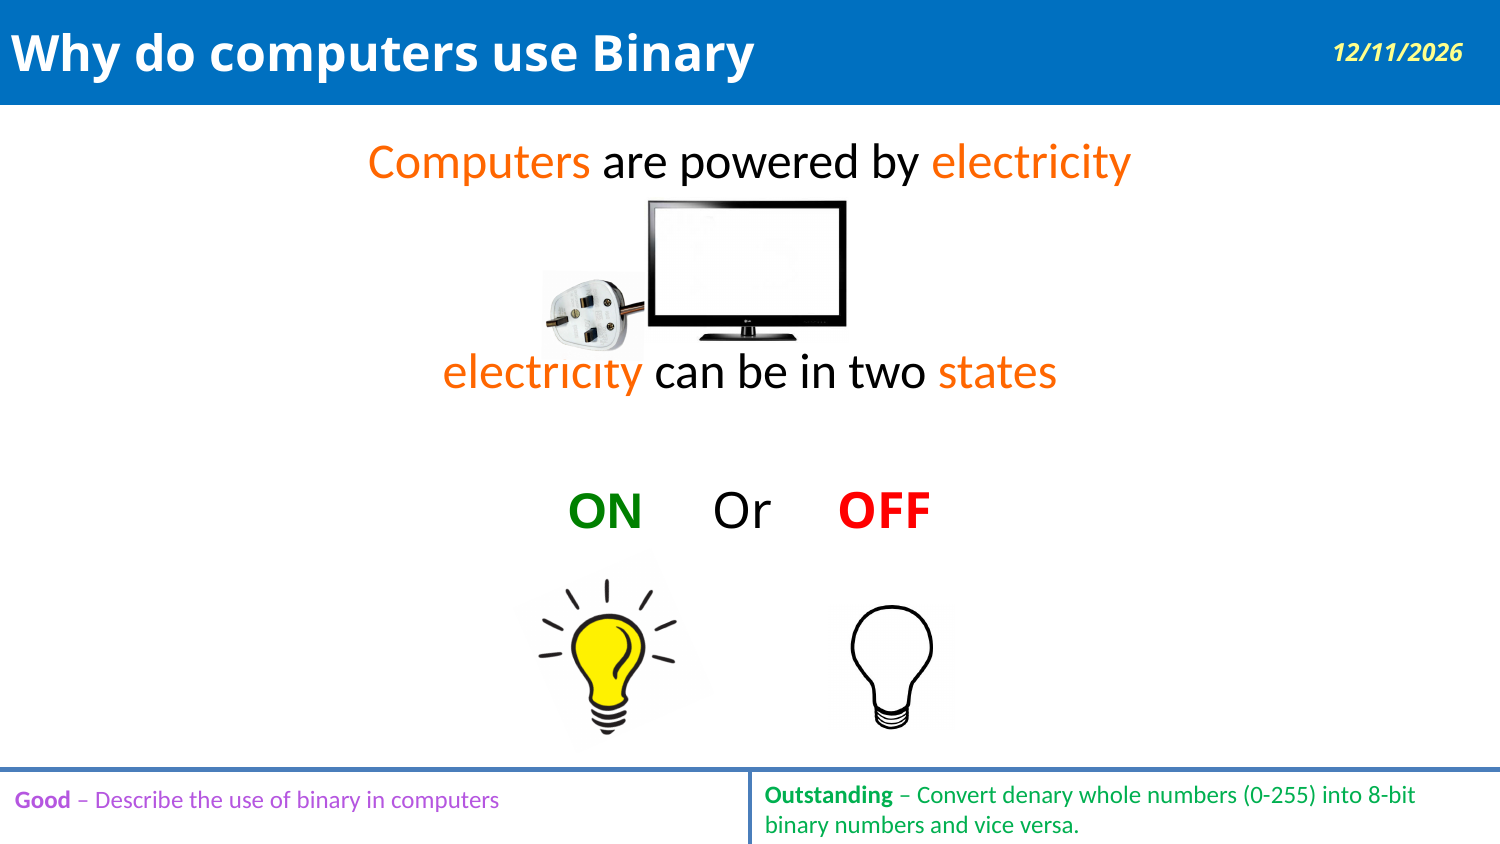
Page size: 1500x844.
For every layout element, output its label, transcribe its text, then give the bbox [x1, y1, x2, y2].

text_box [252, 758, 1399, 844]
picture [514, 549, 713, 752]
picture [828, 603, 956, 731]
picture [542, 197, 849, 367]
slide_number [1316, 30, 1497, 76]
list Computers are powered by electricity electricity can be in two states ON Or OFF [41, 120, 1459, 754]
title Why do computers use Binary [0, 11, 1497, 92]
